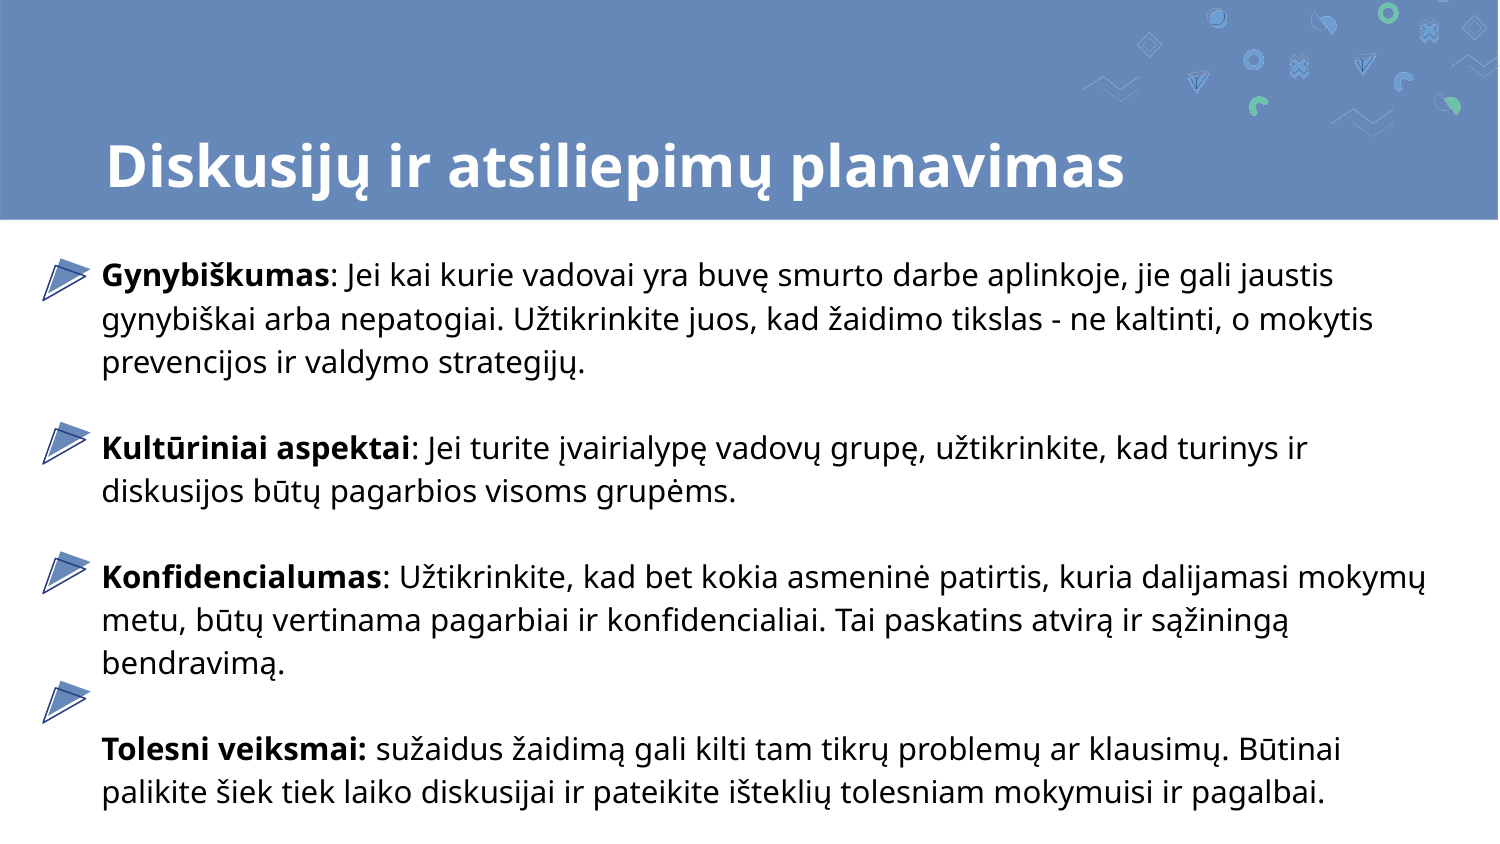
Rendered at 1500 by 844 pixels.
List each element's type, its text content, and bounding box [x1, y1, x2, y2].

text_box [42, 258, 91, 312]
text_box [42, 421, 91, 475]
text_box Gynybiškumas: Jei kai kurie vadovai yra buvę smurto darbe aplinkoje, jie gali jaustis gynybiškai arba nepatogiai. Užtikrinkite juos, kad žaidimo tikslas - ne kaltinti, o mokytis prevencijos ir valdymo strategijų. Kultūriniai aspektai: Jei turite įvairialypę vadovų grupę, užtikrinkite, kad turinys ir diskusijos būtų pagarbios visoms grupėms. Konfidencialumas: Užtikrinkite, kad bet kokia asmeninė patirtis, kuria dalijamasi mokymų metu, būtų vertinama pagarbiai ir konfidencialiai. Tai paskatins atvirą ir sąžiningą bendravimą. Tolesni veiksmai: sužaidus žaidimą gali kilti tam tikrų problemų ar klausimų. Būtinai palikite šiek tiek laiko diskusijai ir pateikite išteklių tolesniam mokymuisi ir pagalbai. [64, 235, 1449, 825]
picture [0, 0, 1500, 221]
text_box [42, 680, 91, 734]
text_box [42, 551, 91, 605]
